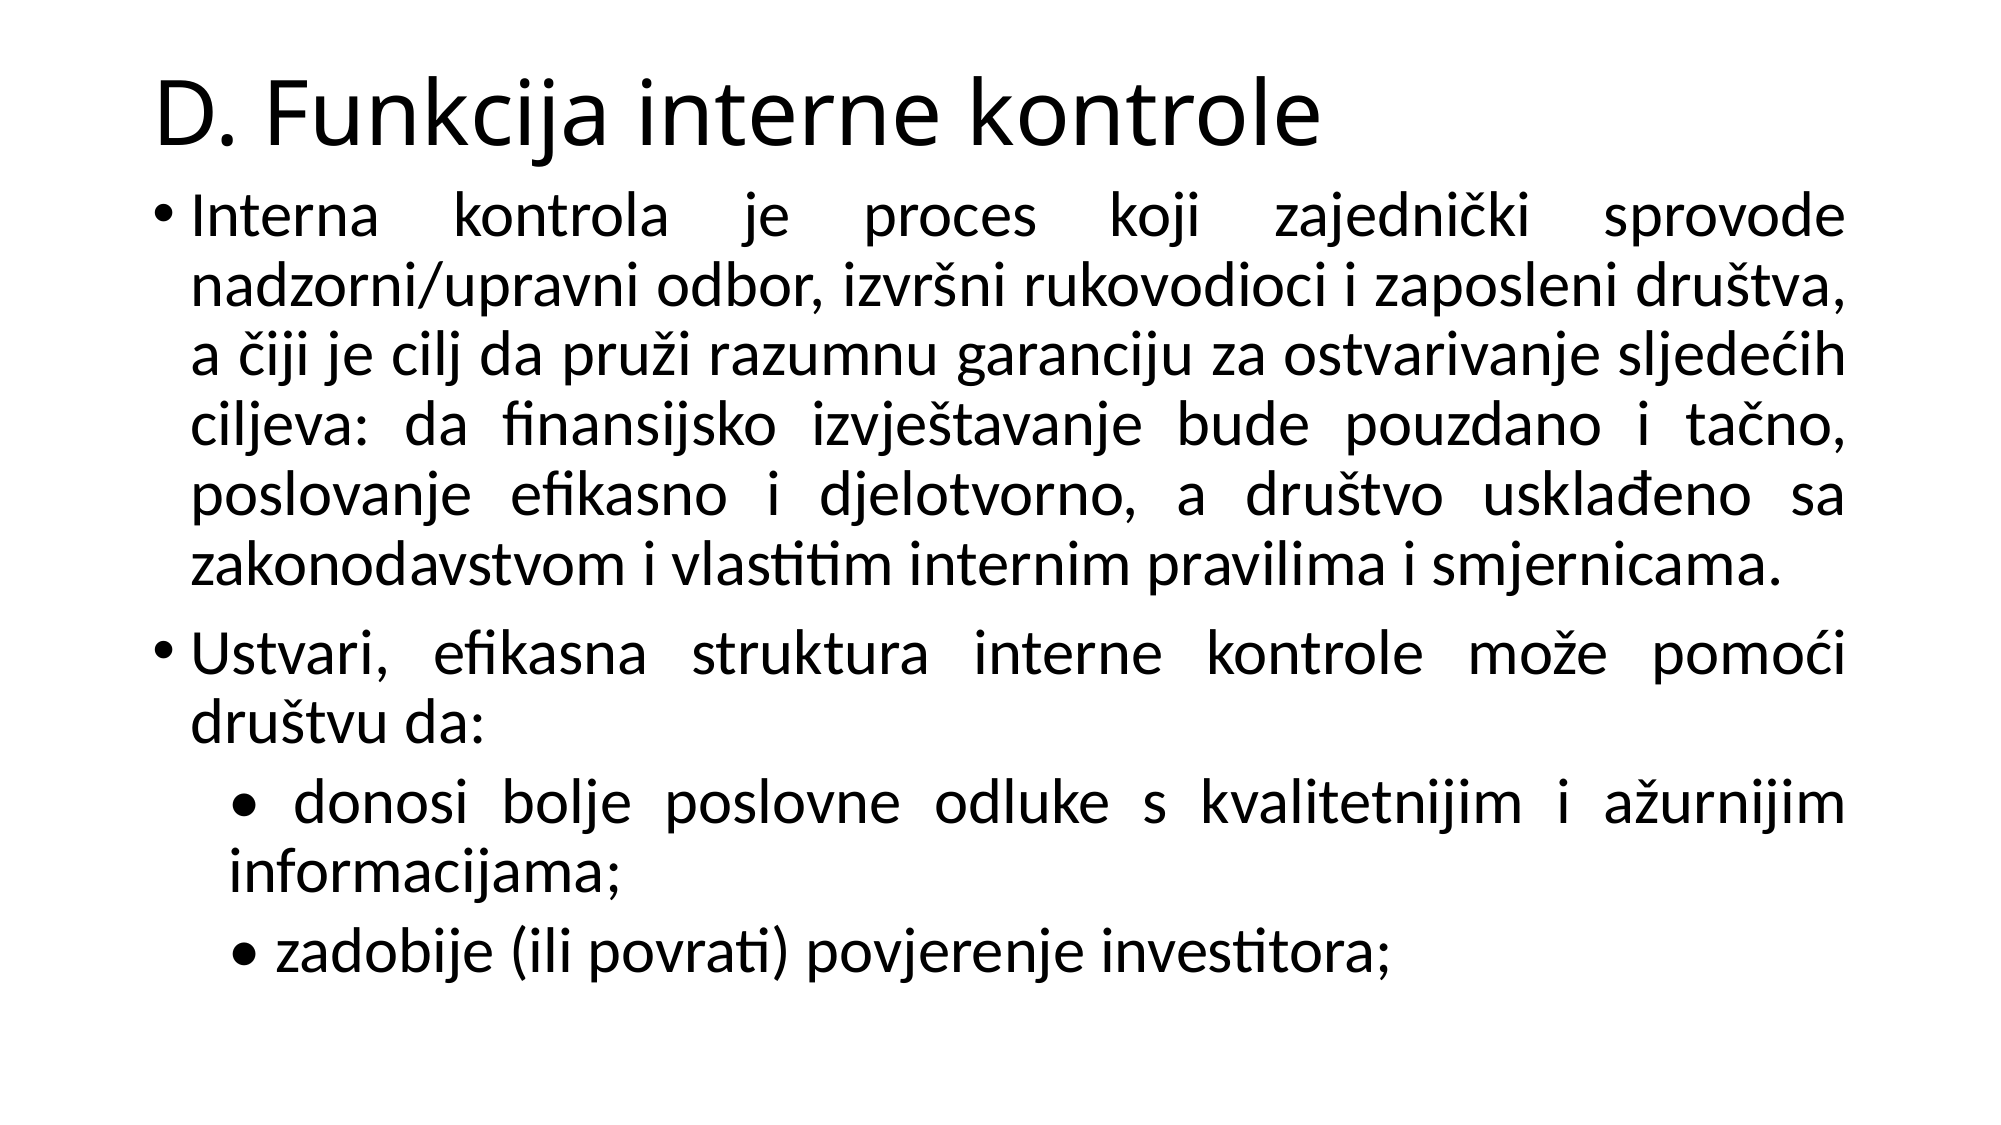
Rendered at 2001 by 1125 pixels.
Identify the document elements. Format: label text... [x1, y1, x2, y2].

title D. Funkcija interne kontrole [137, 59, 1863, 173]
list Interna kontrola je proces koji zajednički sprovode nadzorni/upravni odbor, izvršni rukovodioci i zaposleni društva, a čiji je cilj da pruži razumnu garanciju za ostvarivanje sljedećih ciljeva: da finansijsko izvještavanje bude pouzdano i tačno, poslovanje efikasno i djelotvorno, a društvo usklađeno sa zakonodavstvom i vlastitim internim pravilima i smjernicama. Ustvari, efikasna struktura interne kontrole može pomoći društvu da: • donosi bolje poslovne odluke s kvalitetnijim i ažurnijim informacijama; • zadobije (ili povrati) povjerenje investitora; [137, 173, 1863, 1014]
